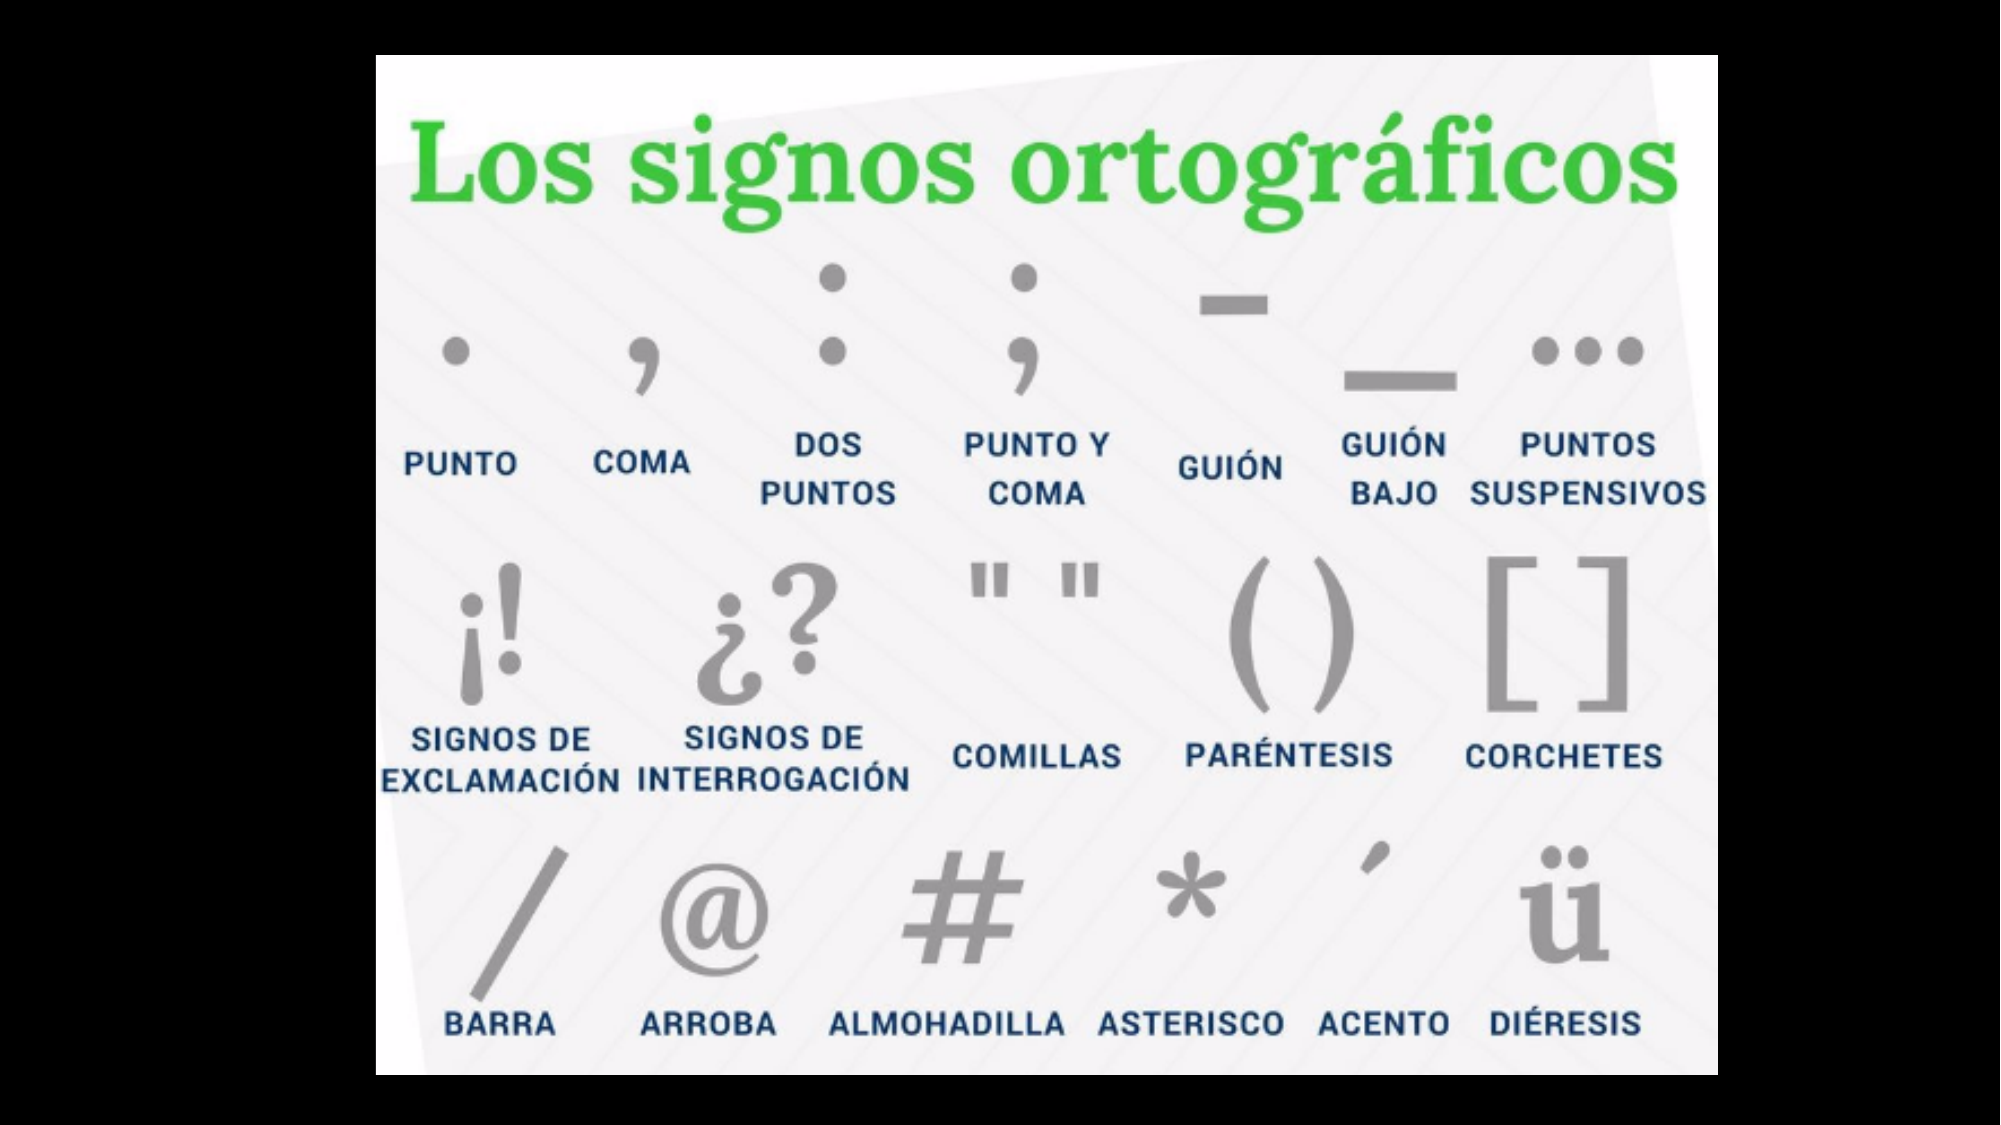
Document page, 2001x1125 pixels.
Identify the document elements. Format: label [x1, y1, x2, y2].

picture [375, 55, 1718, 1075]
